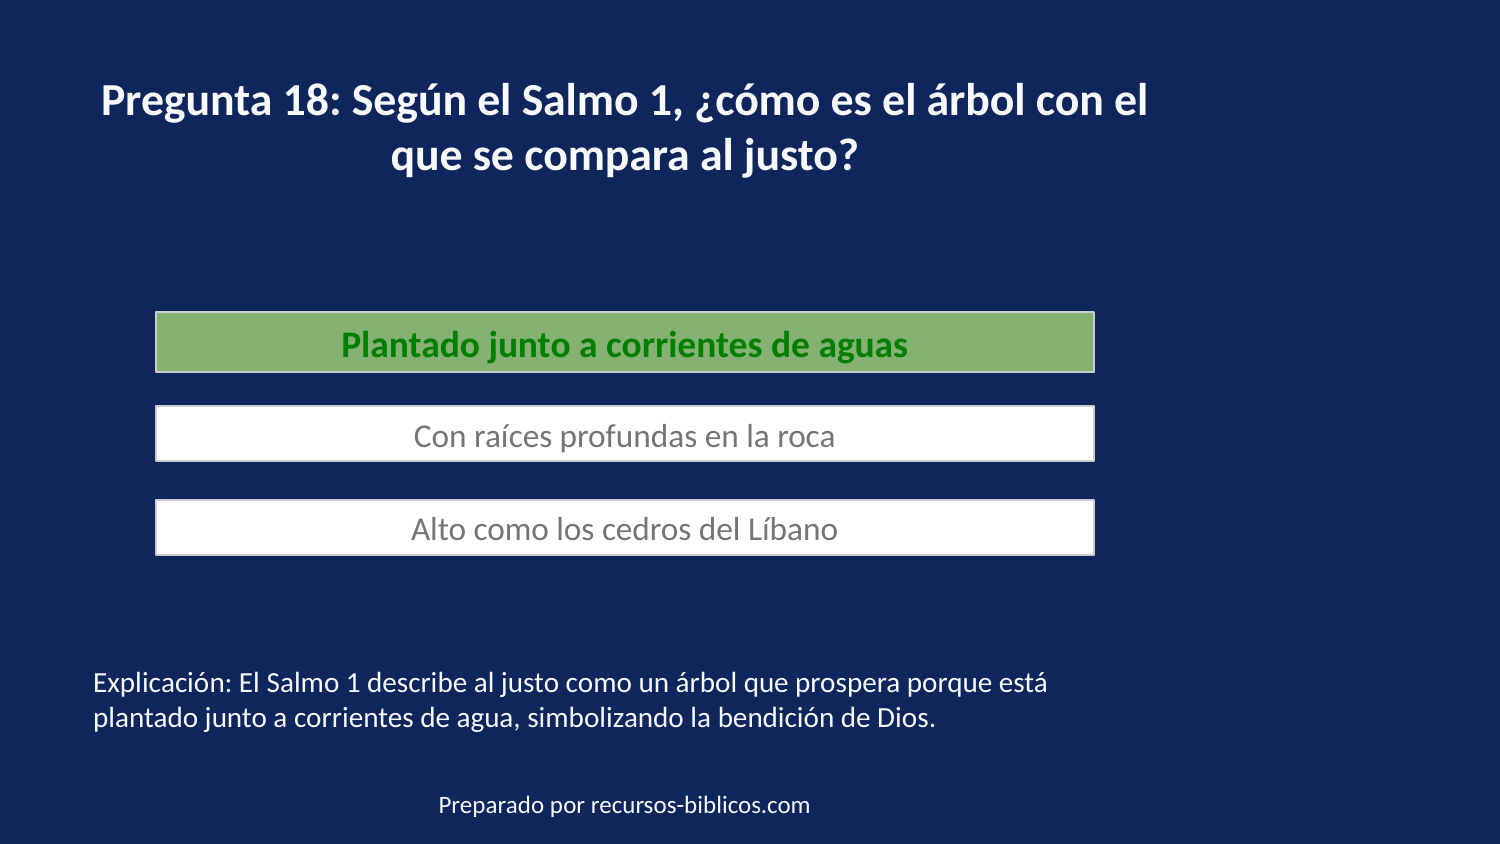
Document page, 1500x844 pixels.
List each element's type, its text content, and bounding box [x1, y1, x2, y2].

text_box Preparado por recursos-biblicos.com [78, 781, 1172, 827]
text_box Pregunta 18: Según el Salmo 1, ¿cómo es el árbol con el que se compara al justo? [78, 62, 1172, 188]
text_box Con raíces profundas en la roca [156, 406, 1094, 462]
text_box Explicación: El Salmo 1 describe al justo como un árbol que prospera porque está plantado junto a corrientes de agua, simbolizando la bendición de Dios. [78, 656, 1172, 742]
text_box Alto como los cedros del Líbano [156, 499, 1094, 555]
text_box Plantado junto a corrientes de aguas [156, 312, 1094, 373]
